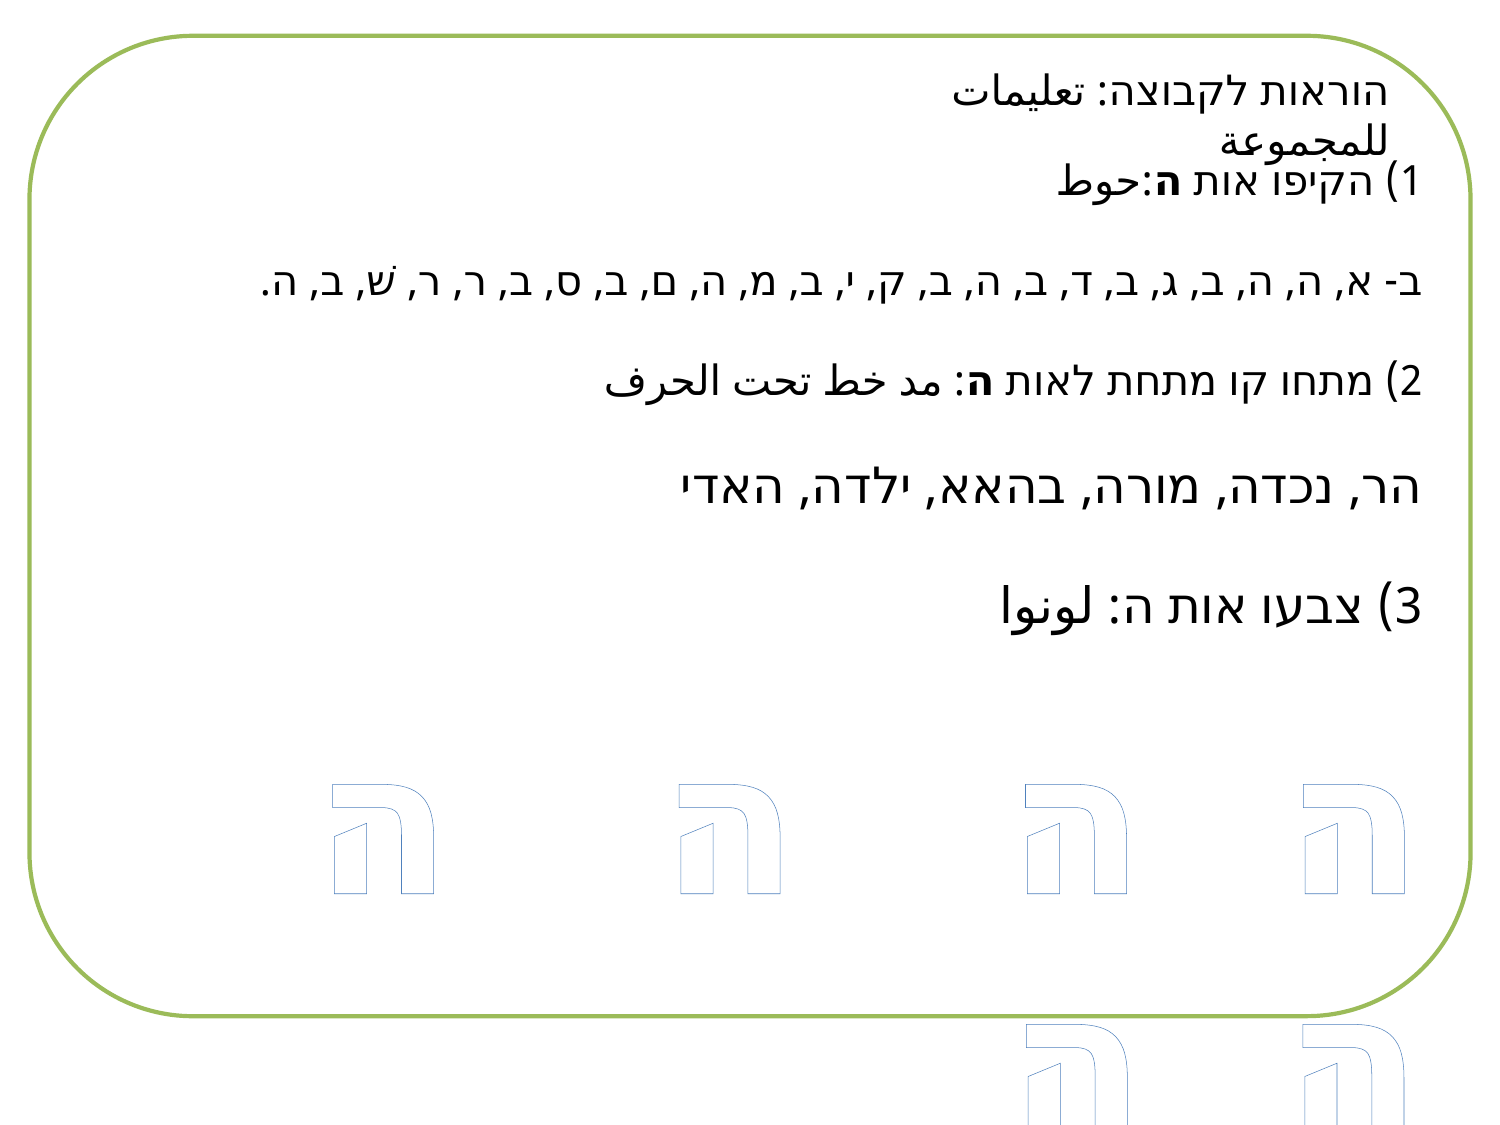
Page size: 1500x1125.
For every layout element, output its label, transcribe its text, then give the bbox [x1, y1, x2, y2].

text_box [1405, 65, 1473, 955]
text_box הוראות לקבוצה: تعليمات للمجموعة [797, 56, 1405, 146]
text_box [27, 33, 1391, 961]
text_box 1) הקיפו אות ה:حوط ב- א, ה, ה, ב, ג, ב, ד, ב, ה, ב, ק, י, ב, מ, ה, ם, ב, ס, ב, ר, ר, שׁ, ב, ה. 2) מתחו קו מתחת לאות ה: مد خط تحت الحرف הר, נכדה, מורה, בהאא, ילדה, האדי 3) צבעו אות ה: لونوا ה ה ה ה ה ה [67, 146, 1438, 1125]
